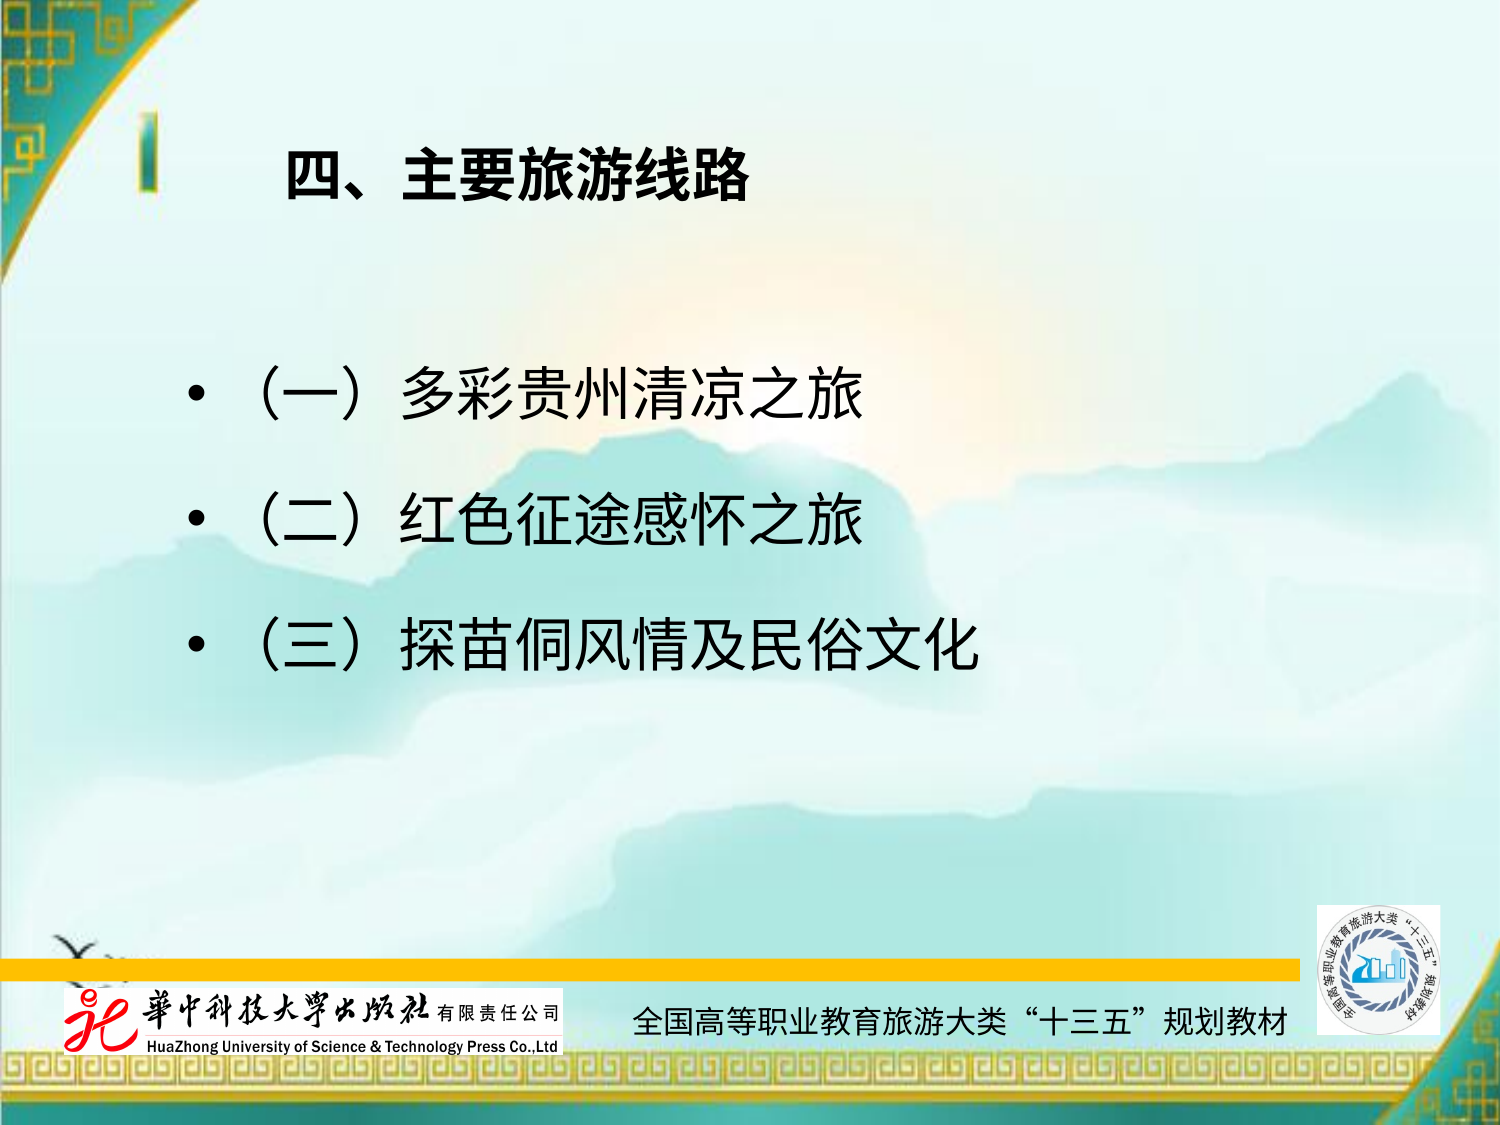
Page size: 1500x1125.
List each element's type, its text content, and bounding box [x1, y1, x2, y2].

picture [0, 0, 1500, 1125]
list （一）多彩贵州清凉之旅 （二）红色征途感怀之旅 （三）探苗侗风情及民俗文化 [171, 314, 1393, 865]
title 四、主要旅游线路 [171, 101, 864, 254]
